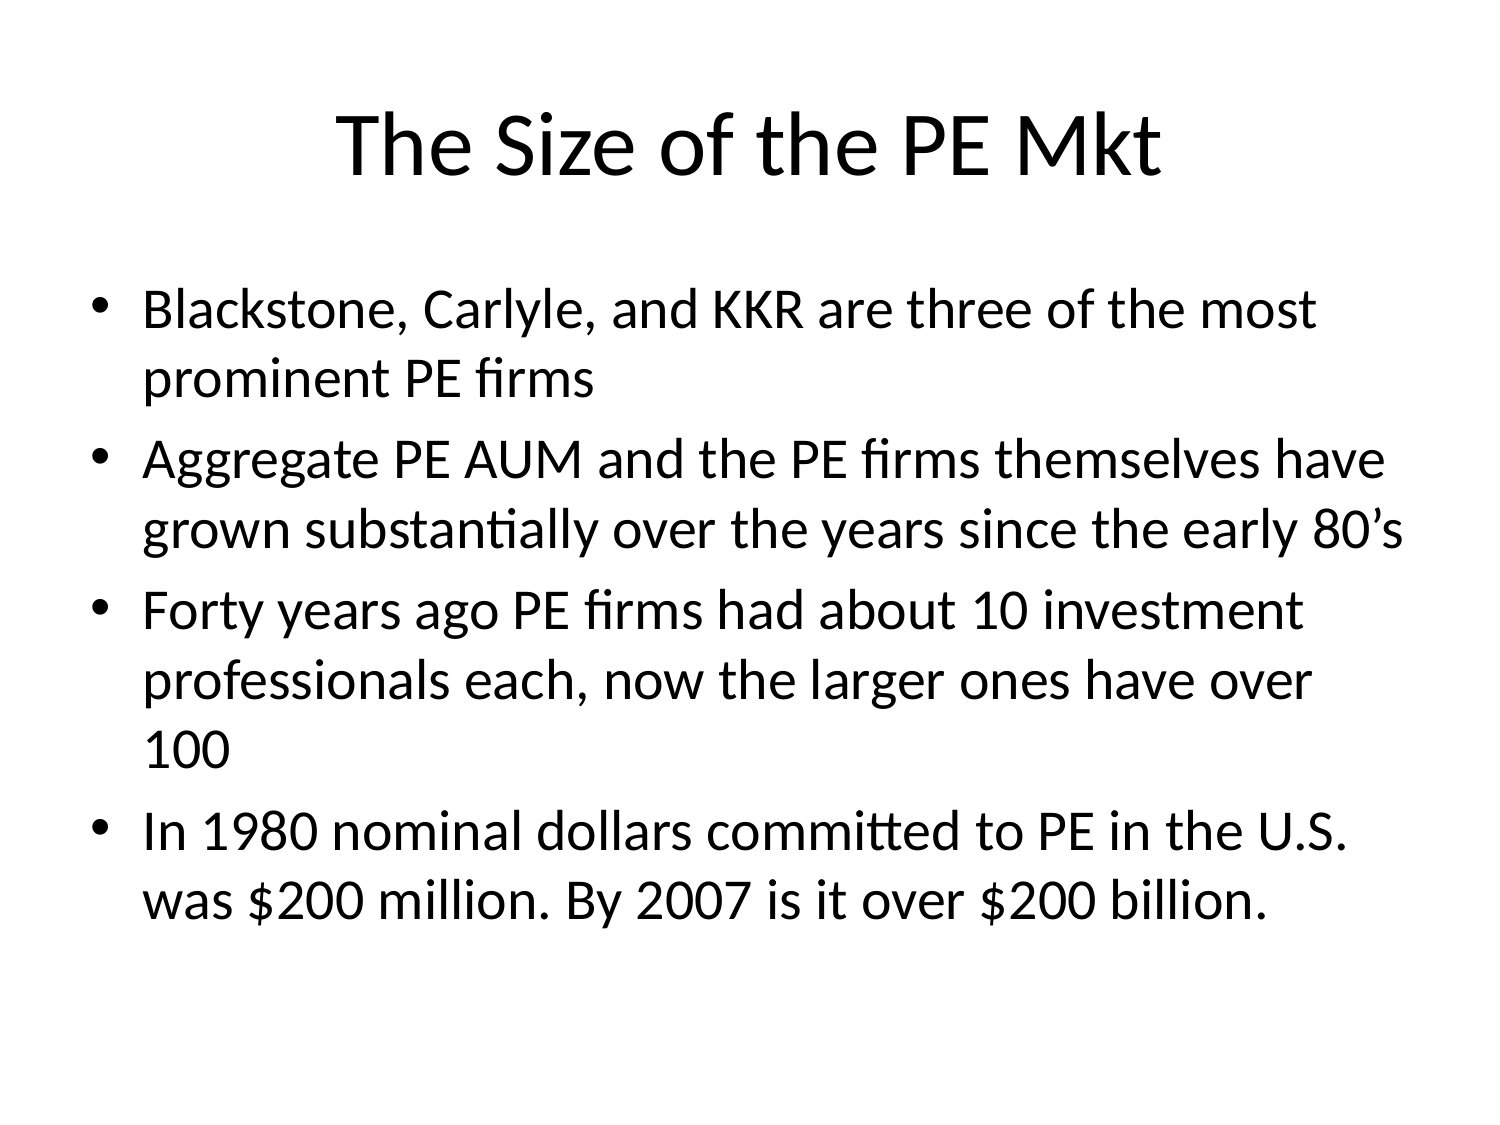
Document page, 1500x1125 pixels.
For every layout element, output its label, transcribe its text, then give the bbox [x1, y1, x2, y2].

list Blackstone, Carlyle, and KKR are three of the most prominent PE firms Aggregate PE AUM and the PE firms themselves have grown substantially over the years since the early 80’s Forty years ago PE firms had about 10 investment professionals each, now the larger ones have over 100 In 1980 nominal dollars committed to PE in the U.S. was $200 million. By 2007 is it over $200 billion. [75, 262, 1425, 1005]
title The Size of the PE Mkt [75, 45, 1425, 233]
